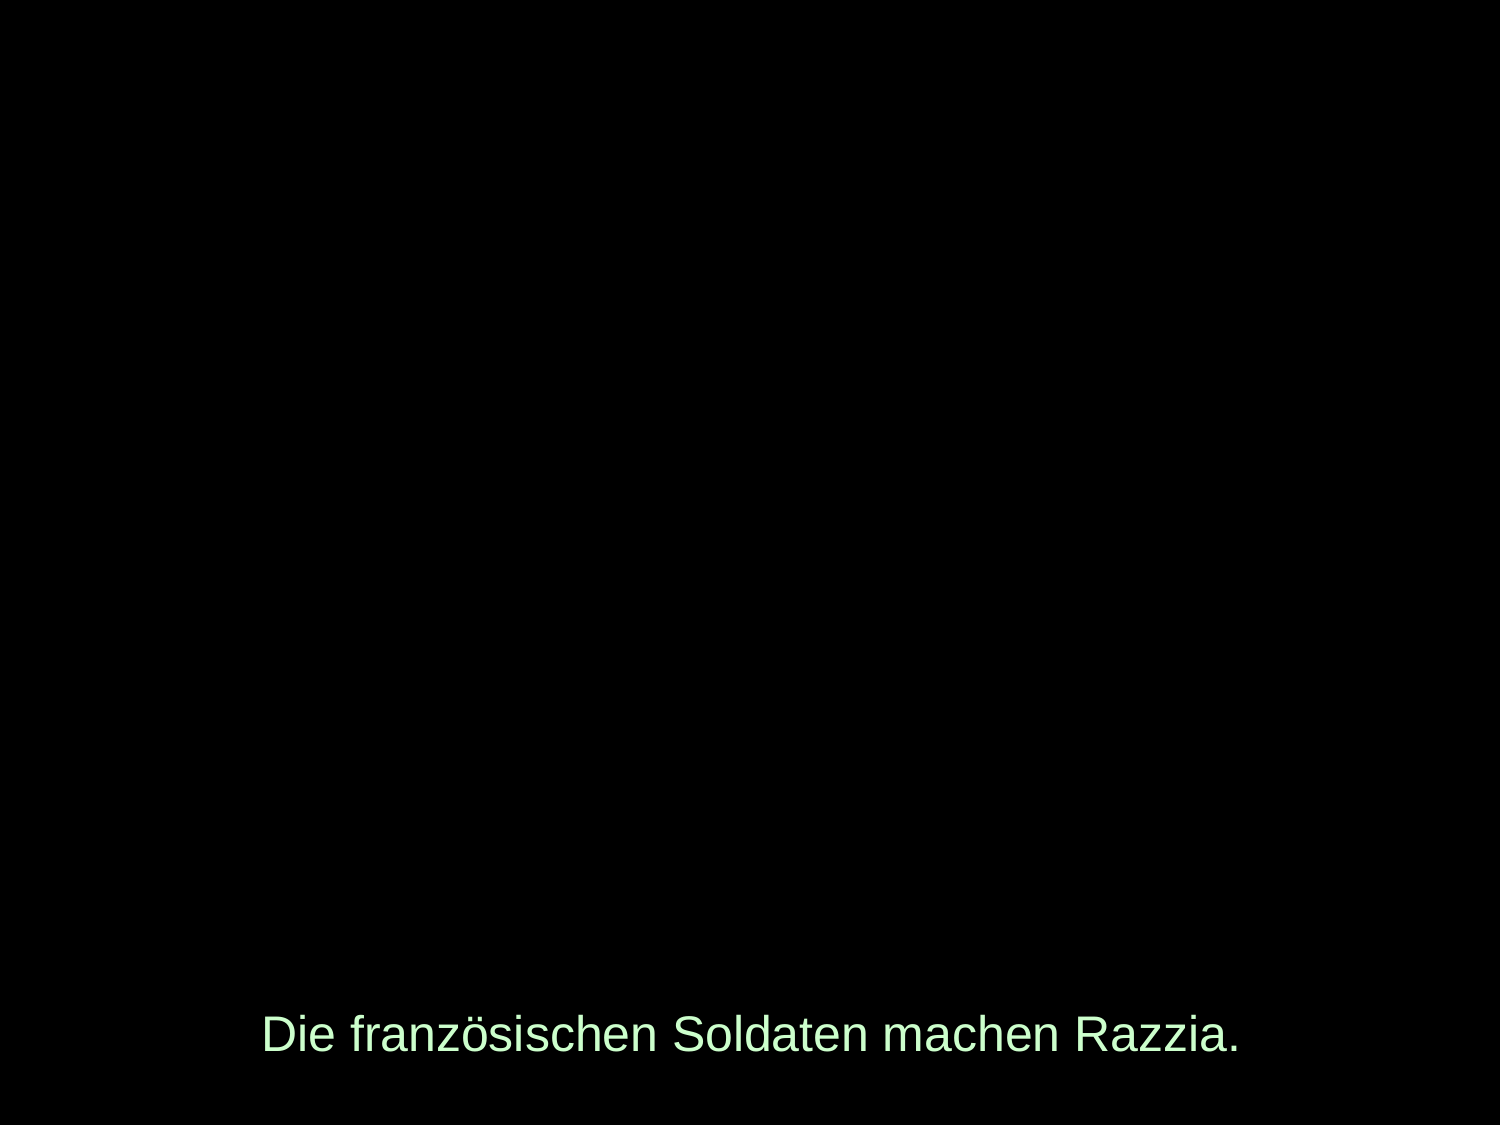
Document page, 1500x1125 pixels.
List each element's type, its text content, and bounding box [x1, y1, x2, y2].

title Die französischen Soldaten machen Razzia. [76, 937, 1427, 1125]
